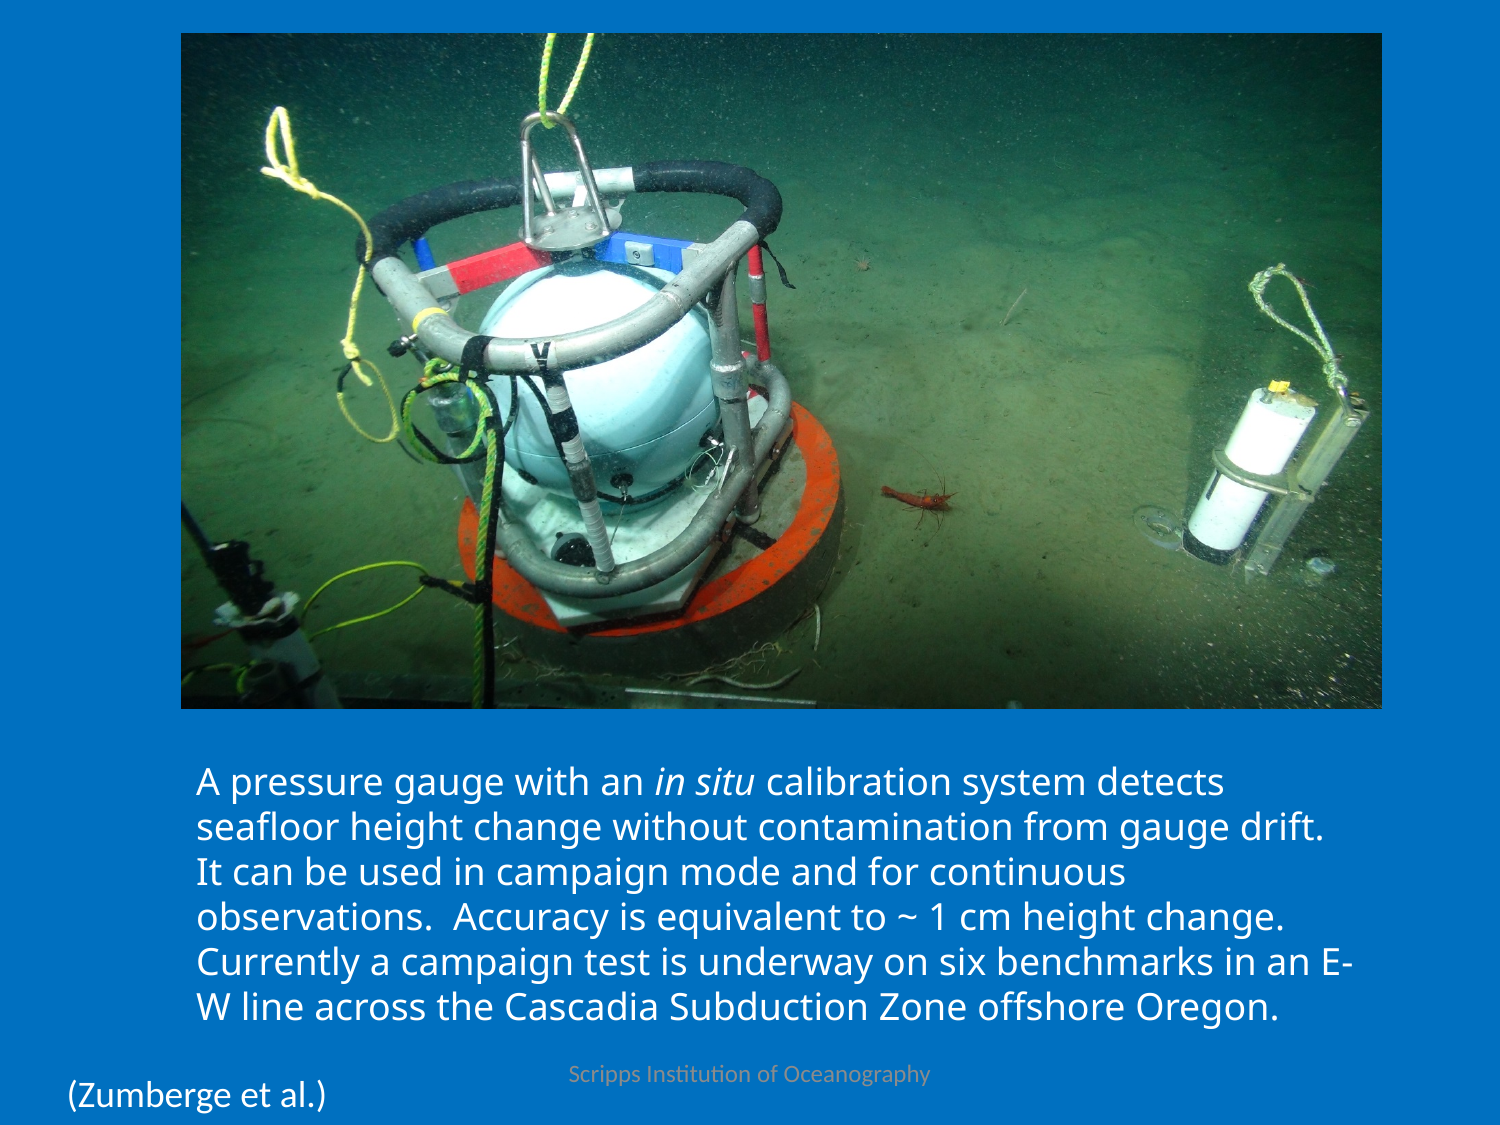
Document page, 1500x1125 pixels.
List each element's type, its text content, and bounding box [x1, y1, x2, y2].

text_box (Zumberge et al.) [51, 1062, 343, 1123]
footer Scripps Institution of Oceanography [512, 1042, 988, 1103]
text_box A pressure gauge with an in situ calibration system detects seafloor height change without contamination from gauge drift. It can be used in campaign mode and for continuous observations. Accuracy is equivalent to ~ 1 cm height change. Currently a campaign test is underway on six benchmarks in an E-W line across the Cascadia Subduction Zone offshore Oregon. [181, 751, 1382, 1036]
picture [180, 32, 1382, 709]
